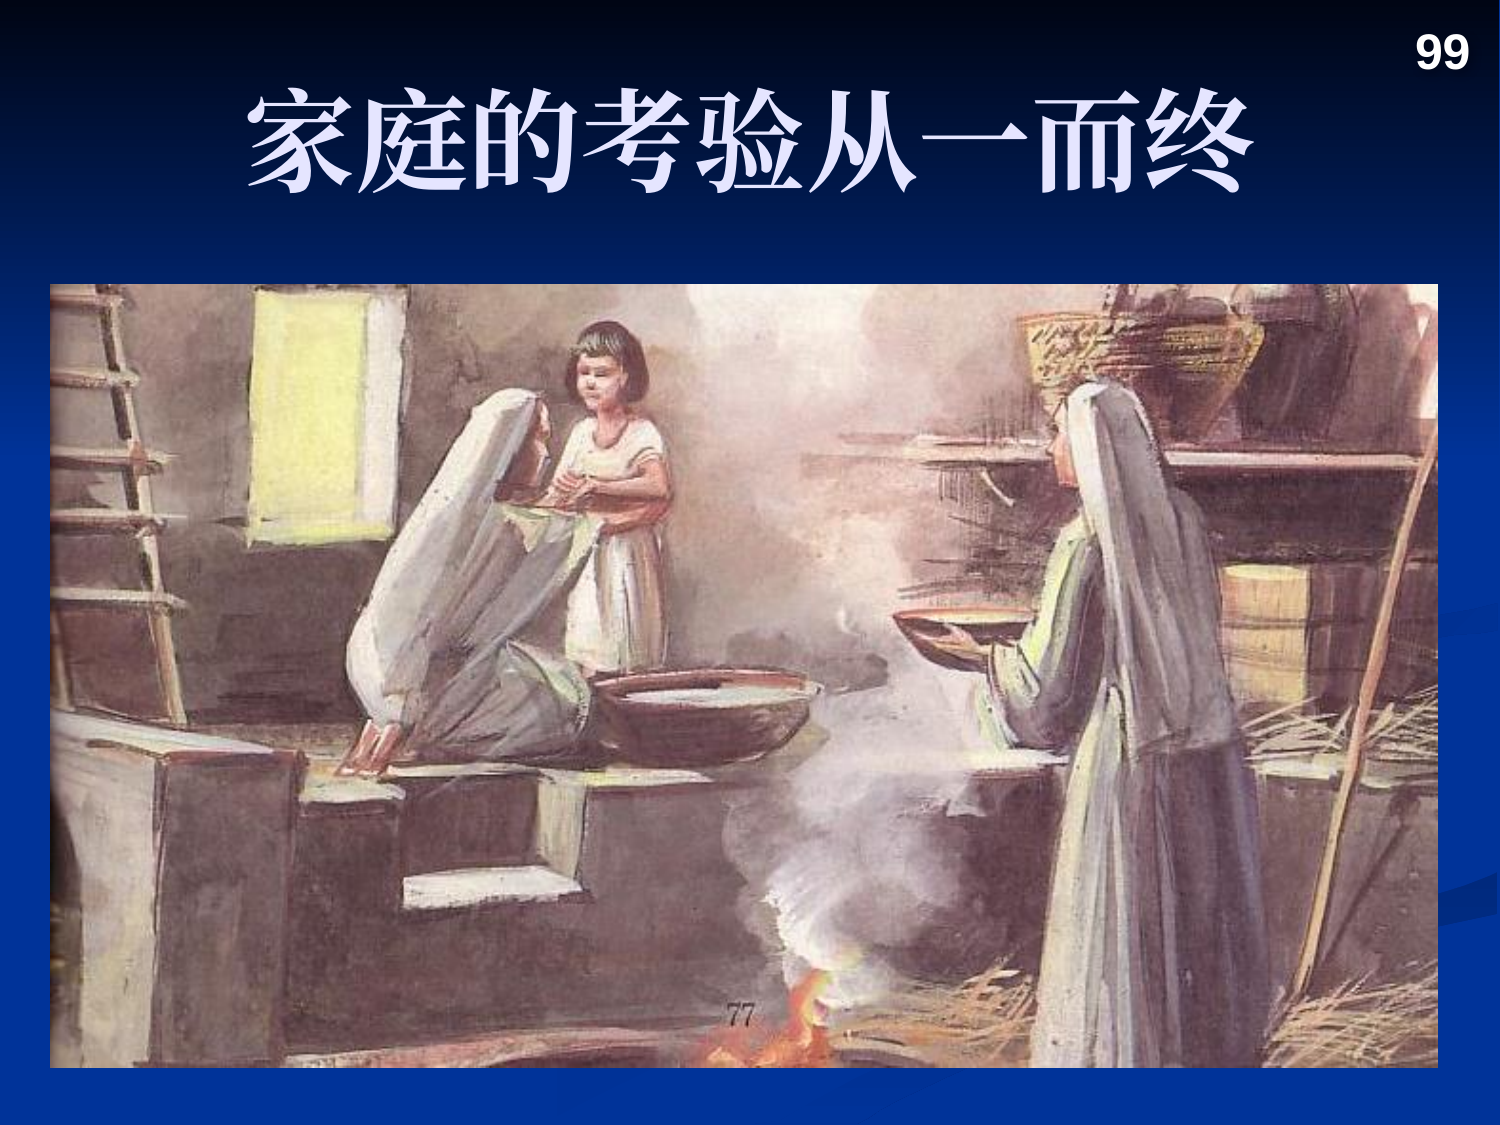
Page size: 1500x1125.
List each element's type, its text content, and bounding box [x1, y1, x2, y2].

text_box 99 [1400, 12, 1486, 88]
picture [49, 283, 1438, 1068]
title 家庭的考验从一而终 [75, 45, 1425, 233]
